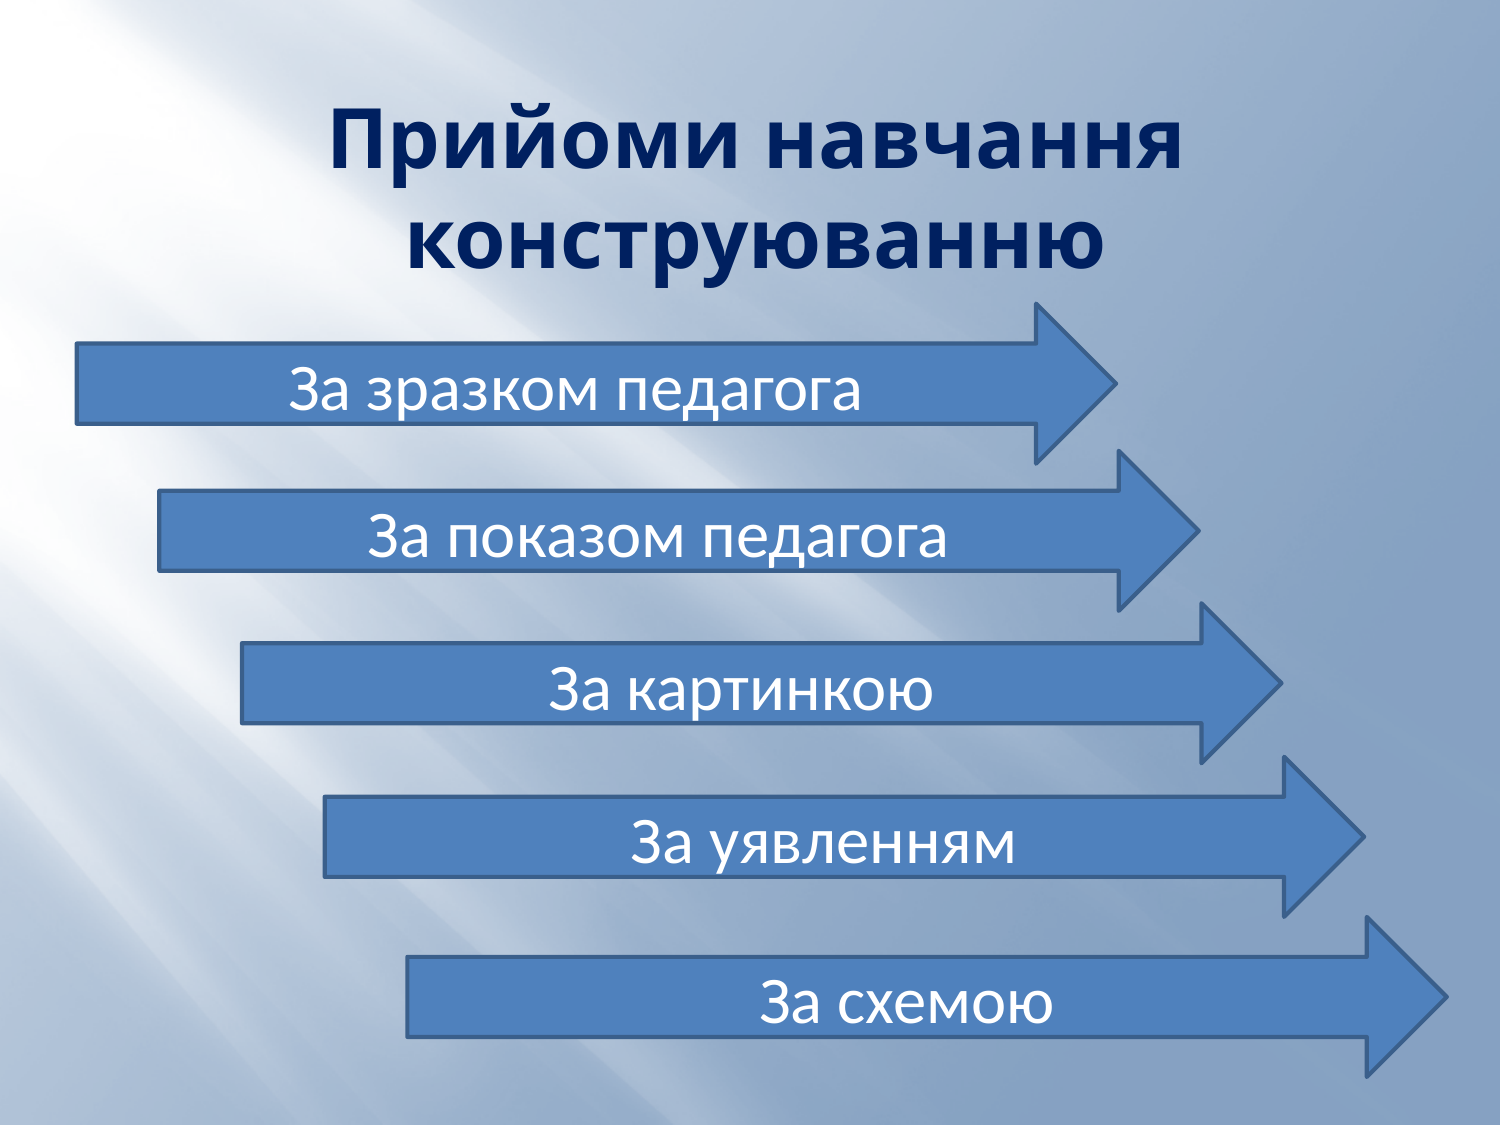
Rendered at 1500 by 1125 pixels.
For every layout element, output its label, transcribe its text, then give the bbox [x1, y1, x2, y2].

subtitle Прийоми навчання конструюванню [112, 78, 1400, 327]
text_box За зразком педагога [74, 301, 1119, 466]
text_box За показом педагога [157, 448, 1201, 613]
text_box За картинкою [239, 601, 1284, 766]
text_box [137, 609, 1425, 1000]
text_box За уявленням [322, 754, 1367, 919]
text_box За схемою [405, 914, 1449, 1079]
